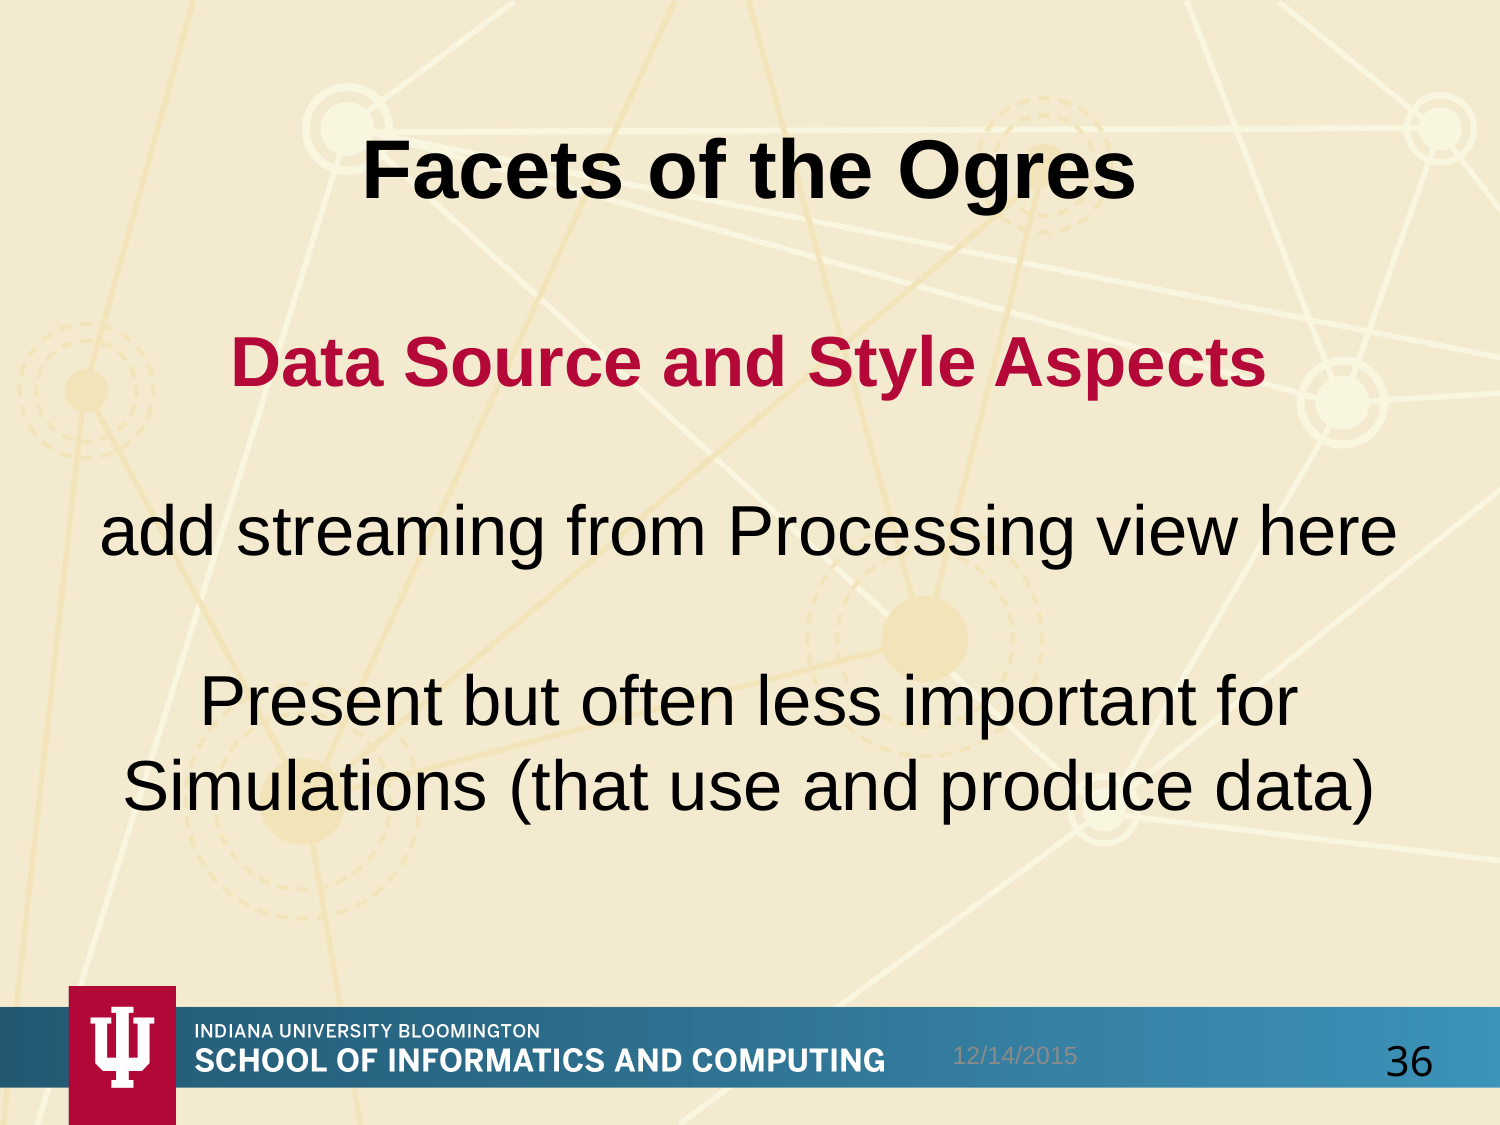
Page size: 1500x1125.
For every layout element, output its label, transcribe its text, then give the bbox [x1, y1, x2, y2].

picture [0, 0, 1500, 349]
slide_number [937, 1024, 1275, 1085]
title Facets of the Ogres Data Source and Style Aspects add streaming from Processing view here Present but often less important for Simulations (that use and produce data) [0, 349, 1500, 591]
slide_number 36 [1371, 1026, 1479, 1076]
picture [0, 591, 1500, 1125]
